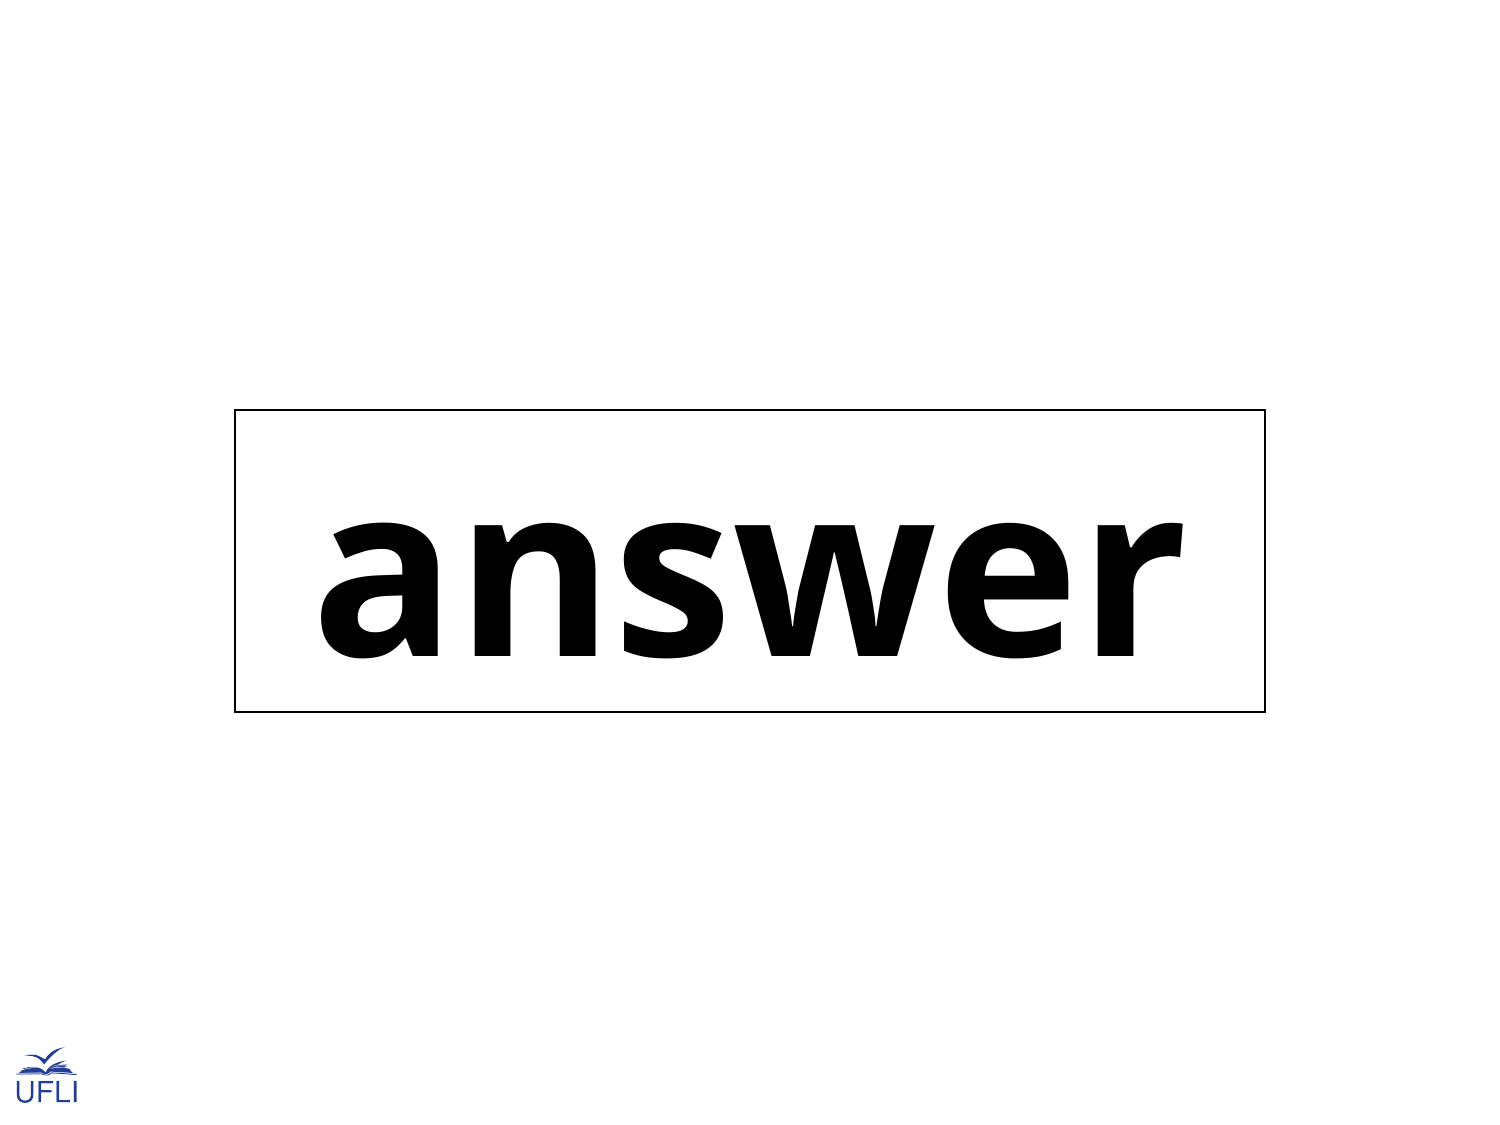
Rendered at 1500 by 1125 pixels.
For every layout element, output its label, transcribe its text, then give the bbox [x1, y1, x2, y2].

text_box answer [234, 409, 1266, 713]
picture [12, 1045, 81, 1106]
